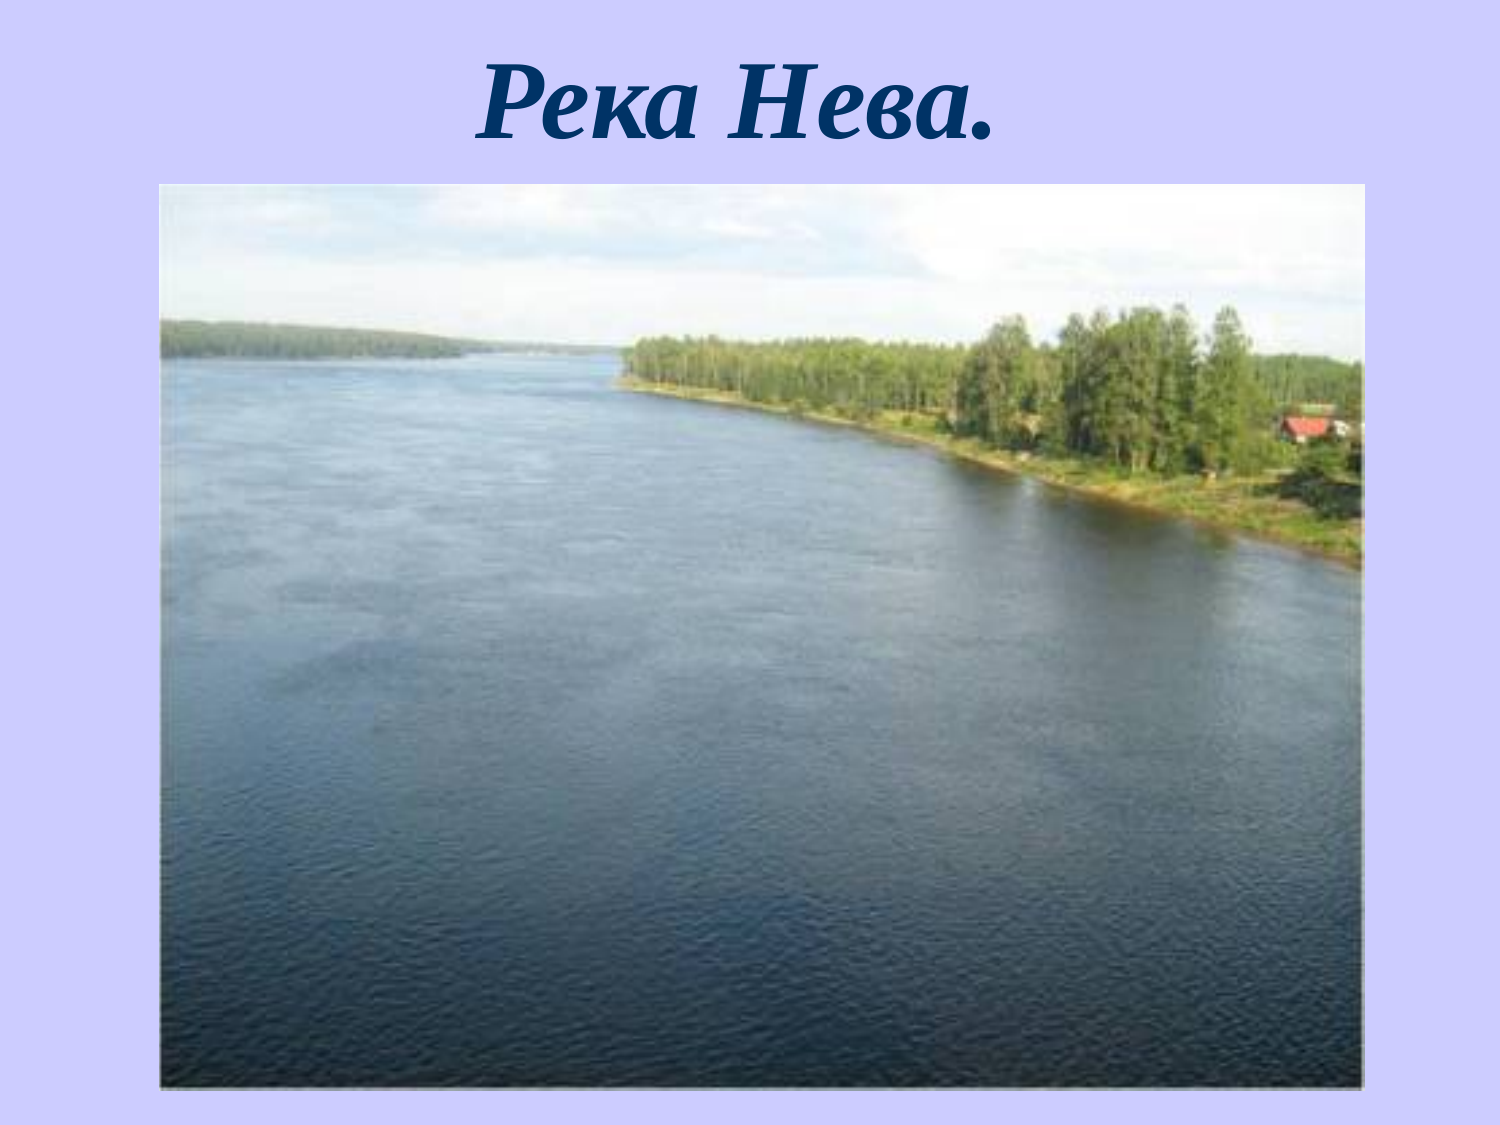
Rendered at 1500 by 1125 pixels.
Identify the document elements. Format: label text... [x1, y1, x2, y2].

title Река Нева. [100, 0, 1376, 188]
picture [159, 184, 1365, 1091]
